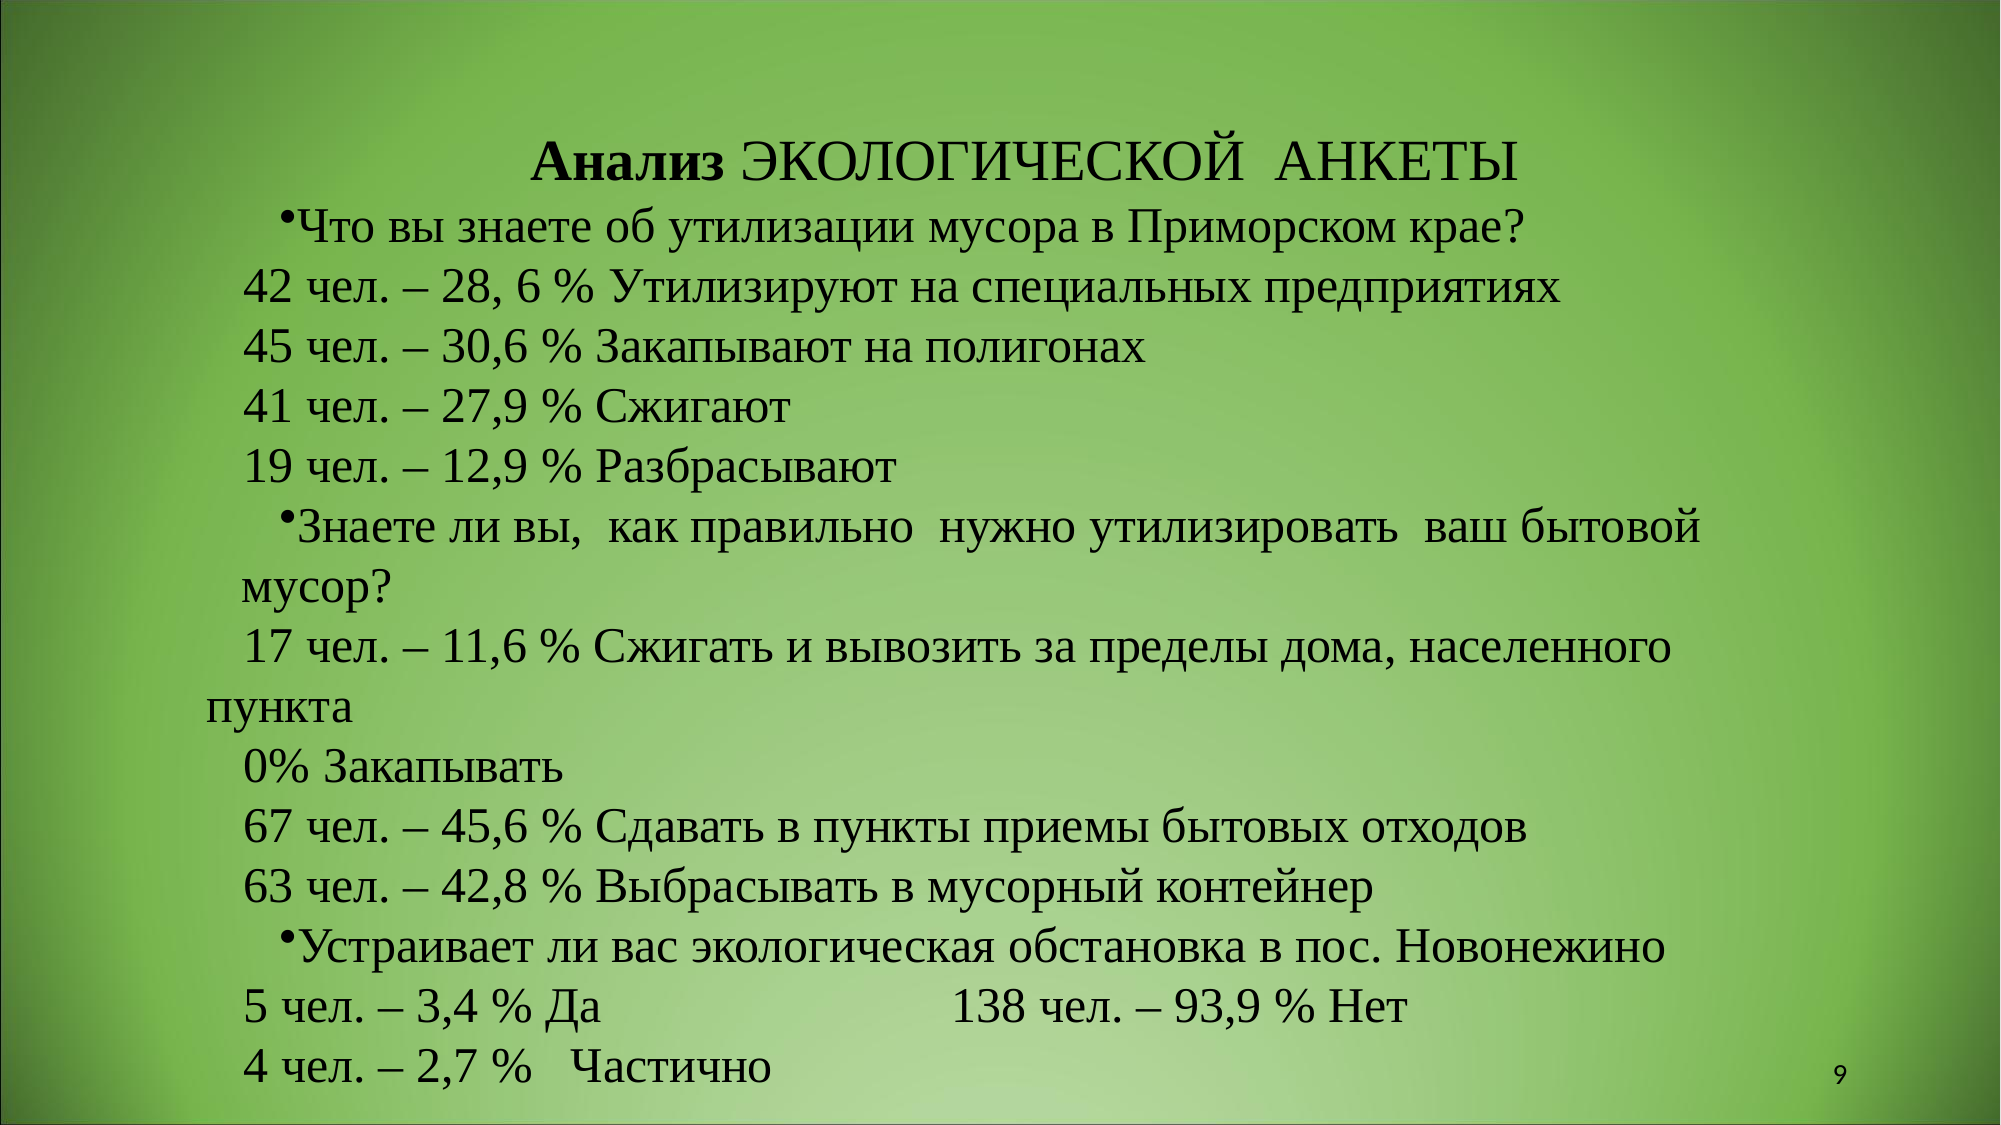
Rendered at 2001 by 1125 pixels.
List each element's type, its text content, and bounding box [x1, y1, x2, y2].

slide_number 9 [1412, 1042, 1863, 1103]
text_box Анализ ЭКОЛОГИЧЕСКОЙ АНКЕТЫ Что вы знаете об утилизации мусора в Приморском крае? 42 чел. – 28, 6 % Утилизируют на специальных предприятиях 45 чел. – 30,6 % Закапывают на полигонах 41 чел. – 27,9 % Сжигают 19 чел. – 12,9 % Разбрасывают Знаете ли вы, как правильно нужно утилизировать ваш бытовой мусор? 17 чел. – 11,6 % Сжигать и вывозить за пределы дома, населенного пункта 0% Закапывать 67 чел. – 45,6 % Сдавать в пункты приемы бытовых отходов 63 чел. – 42,8 % Выбрасывать в мусорный контейнер Устраивает ли вас экологическая обстановка в пос. Новонежино 5 чел. – 3,4 % Да 138 чел. – 93,9 % Нет 4 чел. – 2,7 % Частично [191, 45, 1821, 1125]
footer [662, 1042, 1338, 1103]
picture [0, 0, 2001, 1125]
